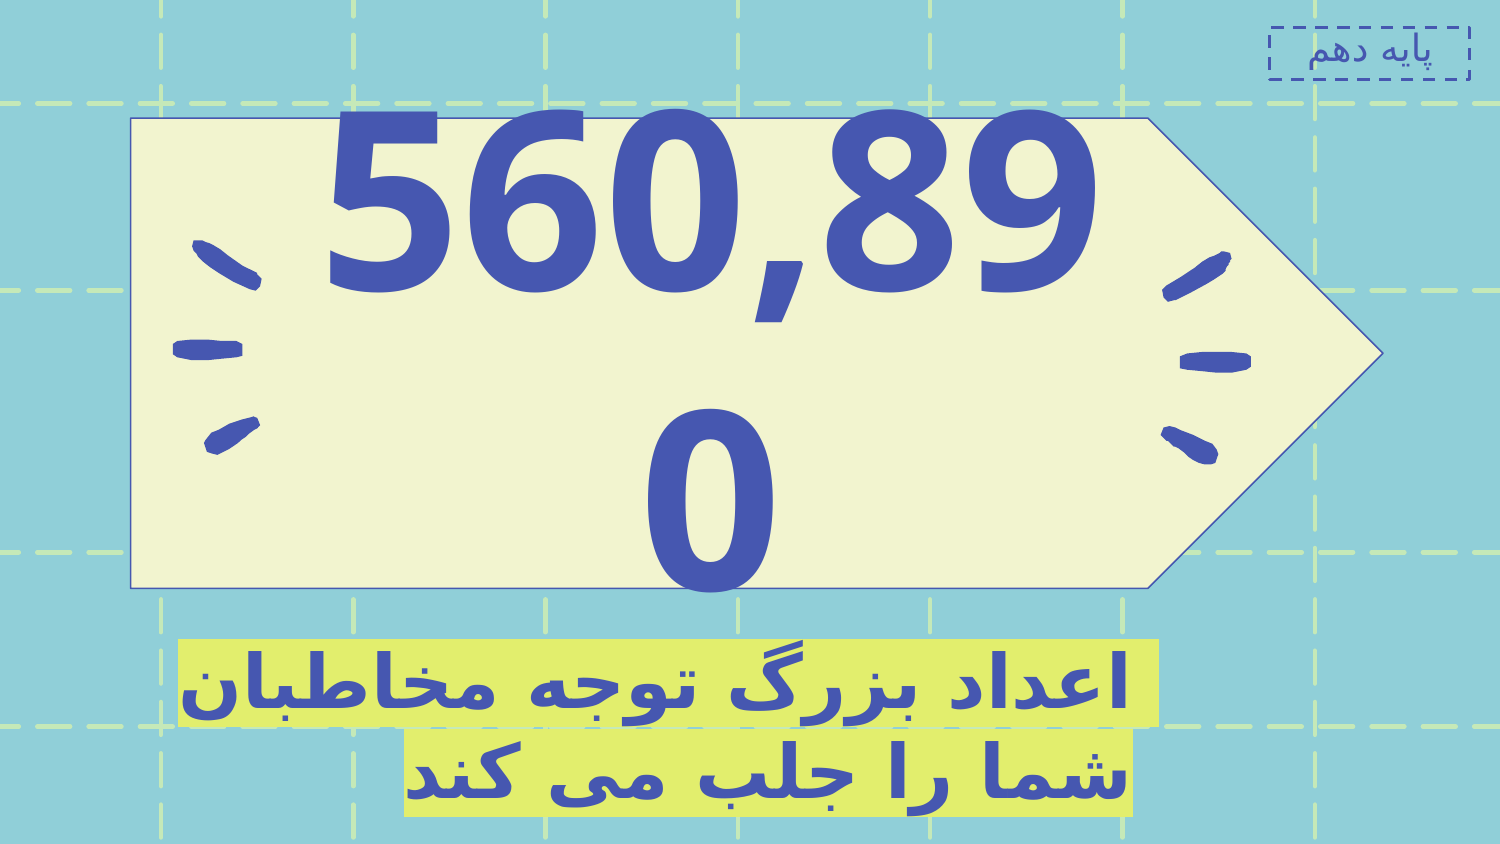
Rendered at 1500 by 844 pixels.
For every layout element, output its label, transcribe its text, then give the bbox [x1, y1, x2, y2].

subtitle اعداد بزرگ توجه مخاطبان شما را جلب می کند [130, 618, 1148, 719]
text_box پایه دهم [1269, 27, 1470, 80]
title 560,890 [260, 118, 1163, 564]
